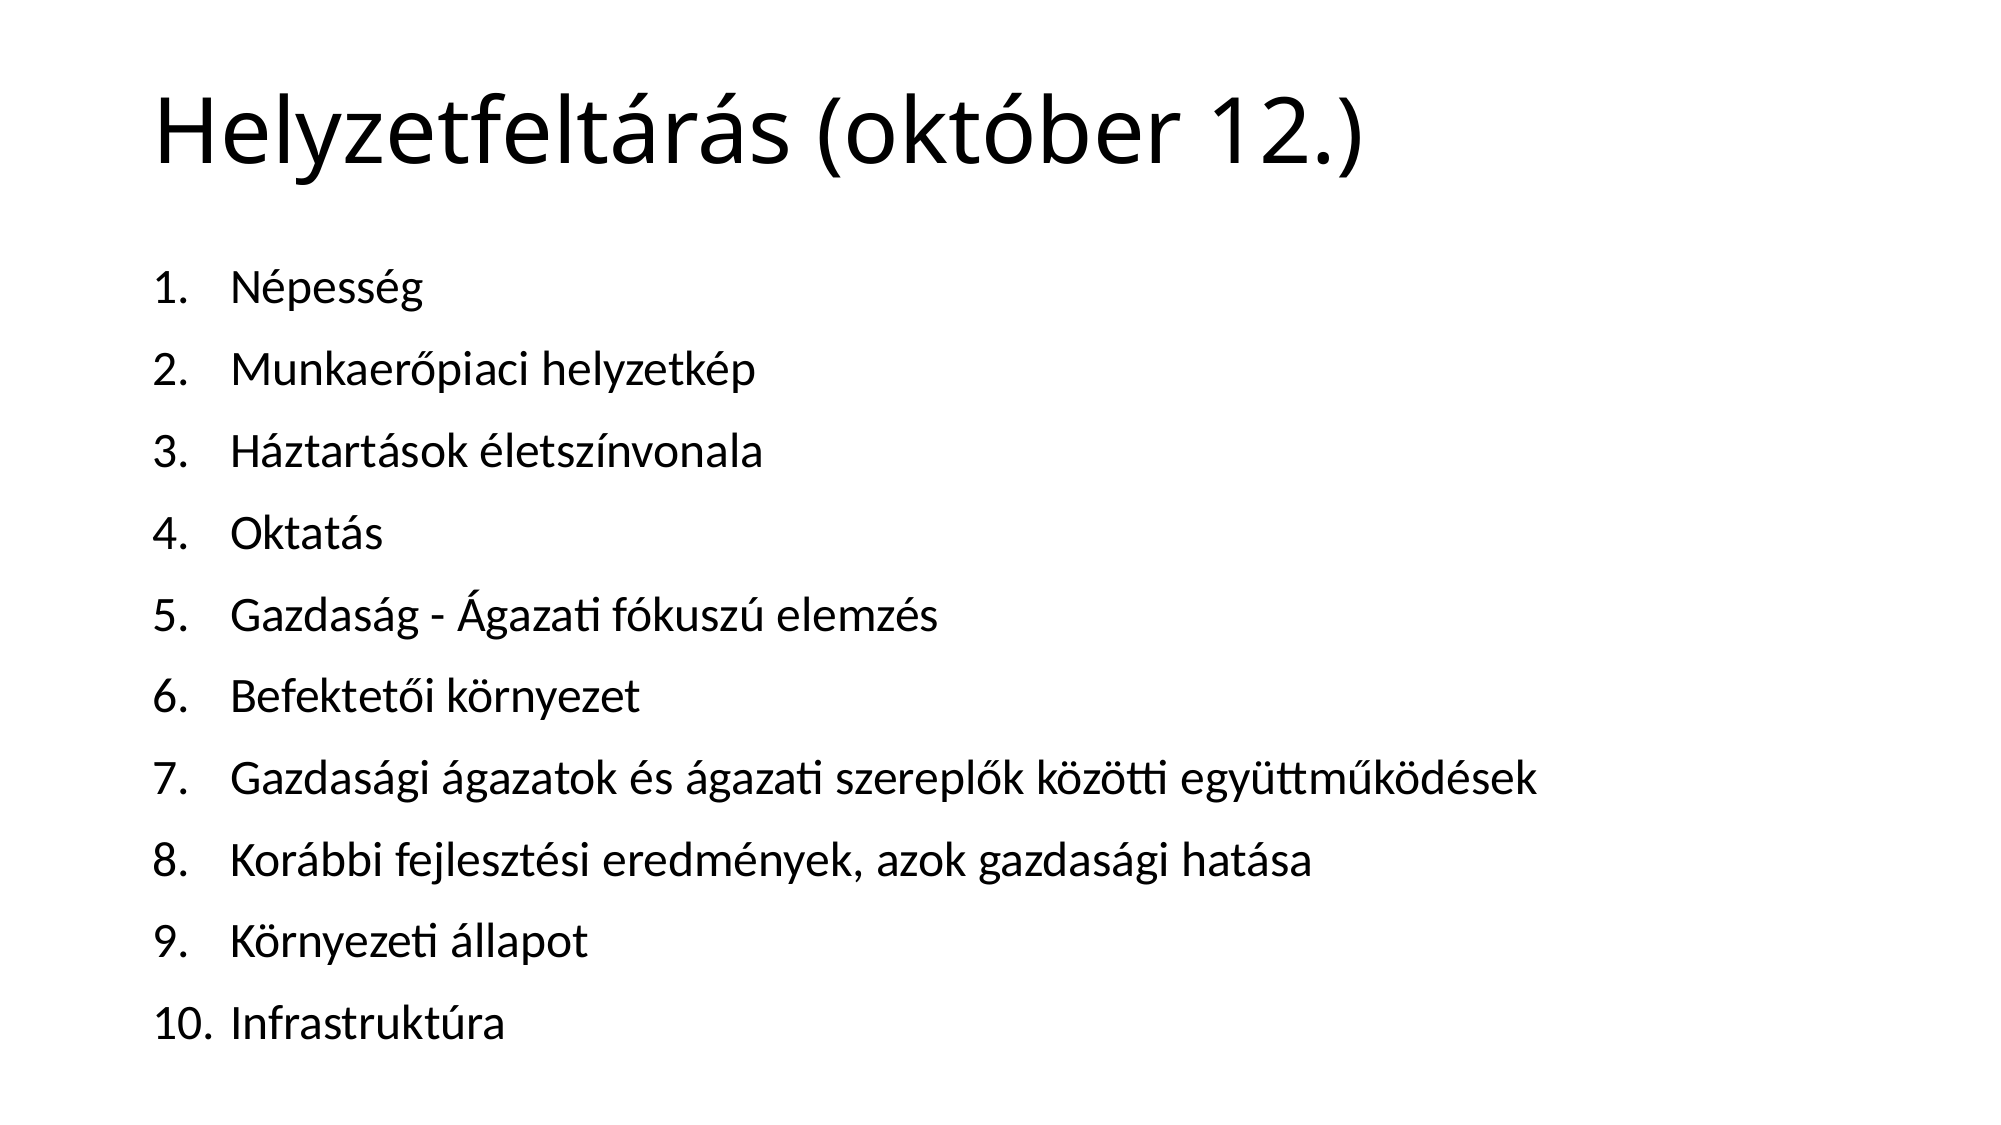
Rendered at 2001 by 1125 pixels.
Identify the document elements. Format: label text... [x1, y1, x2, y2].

title Helyzetfeltárás (október 12.) [137, 25, 1863, 243]
list Népesség Munkaerőpiaci helyzetkép Háztartások életszínvonala Oktatás Gazdaság - Ágazati fókuszú elemzés Befektetői környezet Gazdasági ágazatok és ágazati szereplők közötti együttműködések Korábbi fejlesztési eredmények, azok gazdasági hatása Környezeti állapot Infrastruktúra [137, 253, 1916, 1066]
